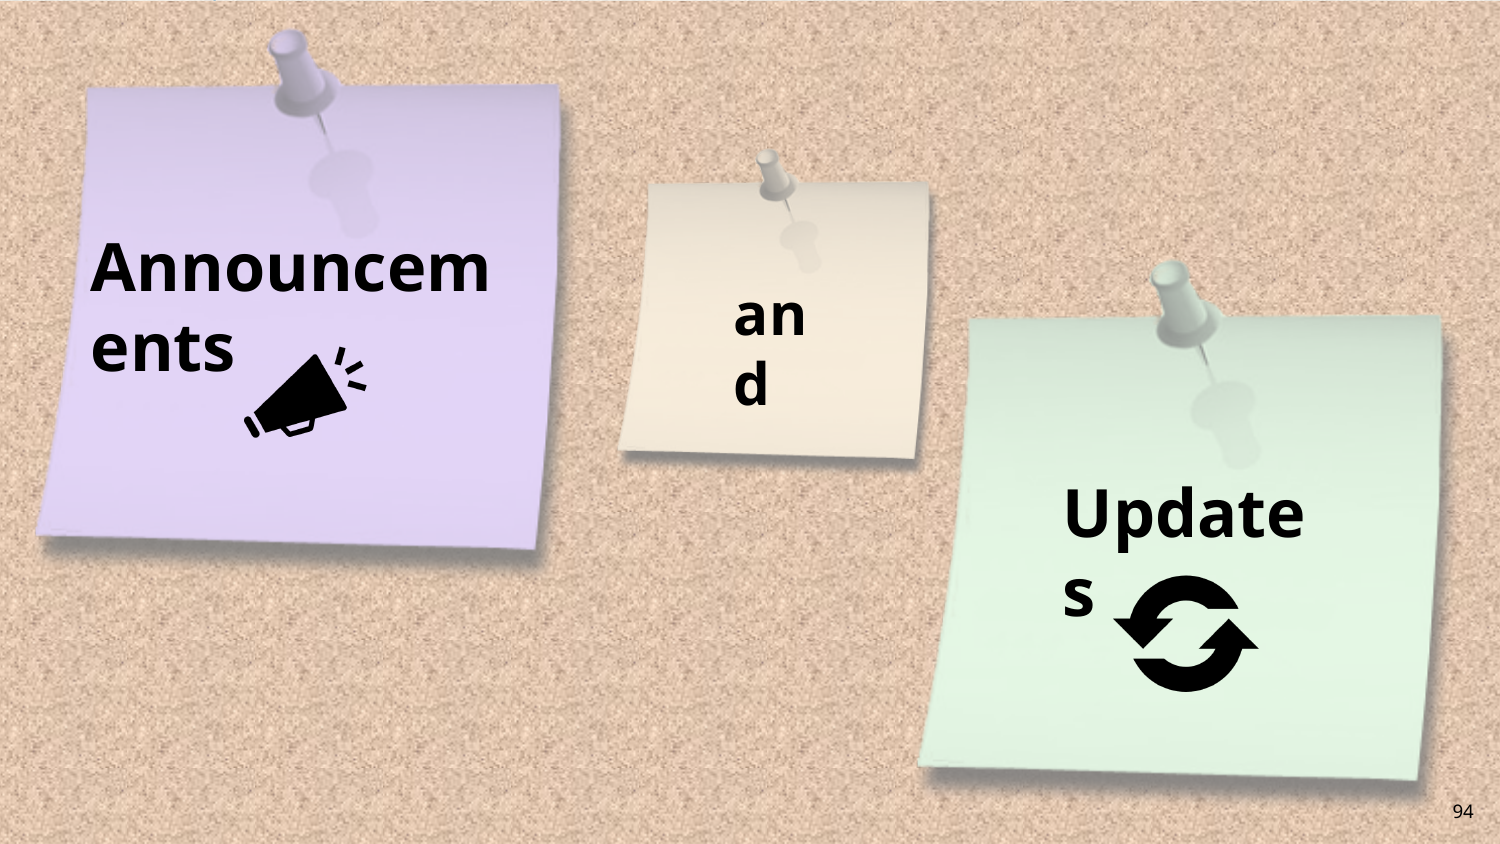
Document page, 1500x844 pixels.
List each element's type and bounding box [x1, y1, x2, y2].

text_box [0, 1, 1500, 844]
picture [3, 12, 1486, 844]
